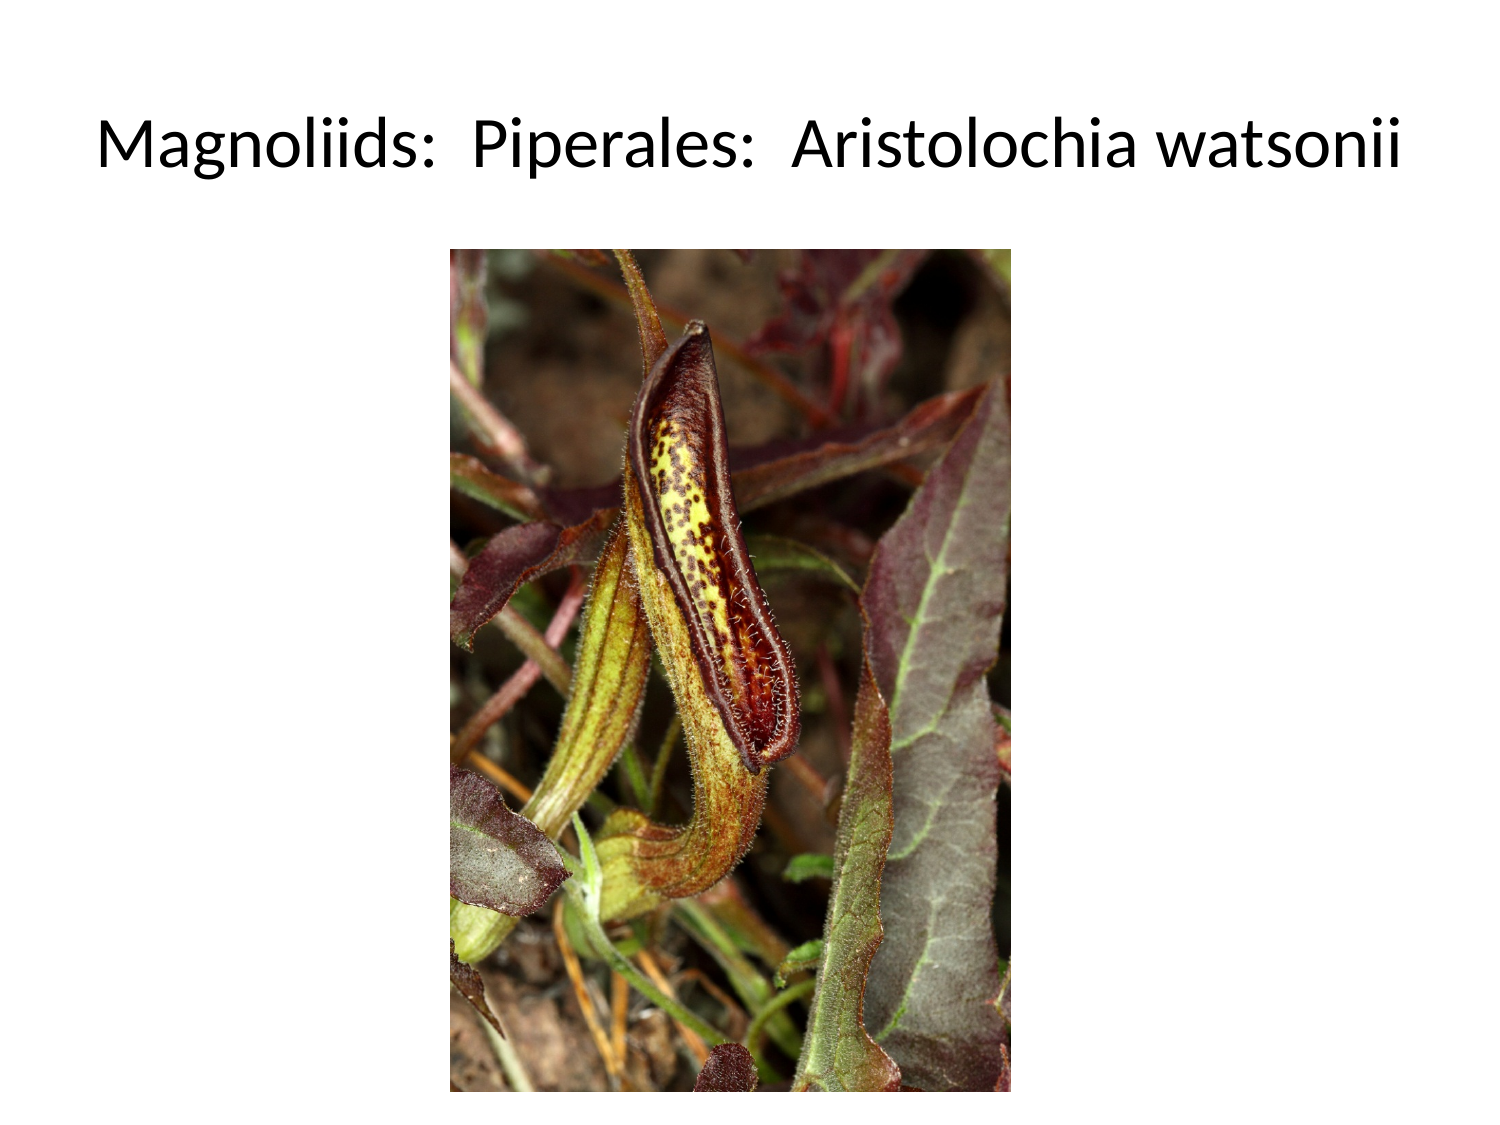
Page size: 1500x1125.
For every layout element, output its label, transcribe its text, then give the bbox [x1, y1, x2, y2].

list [449, 249, 1012, 1092]
title Magnoliids: Piperales: Aristolochia watsonii [75, 45, 1425, 233]
